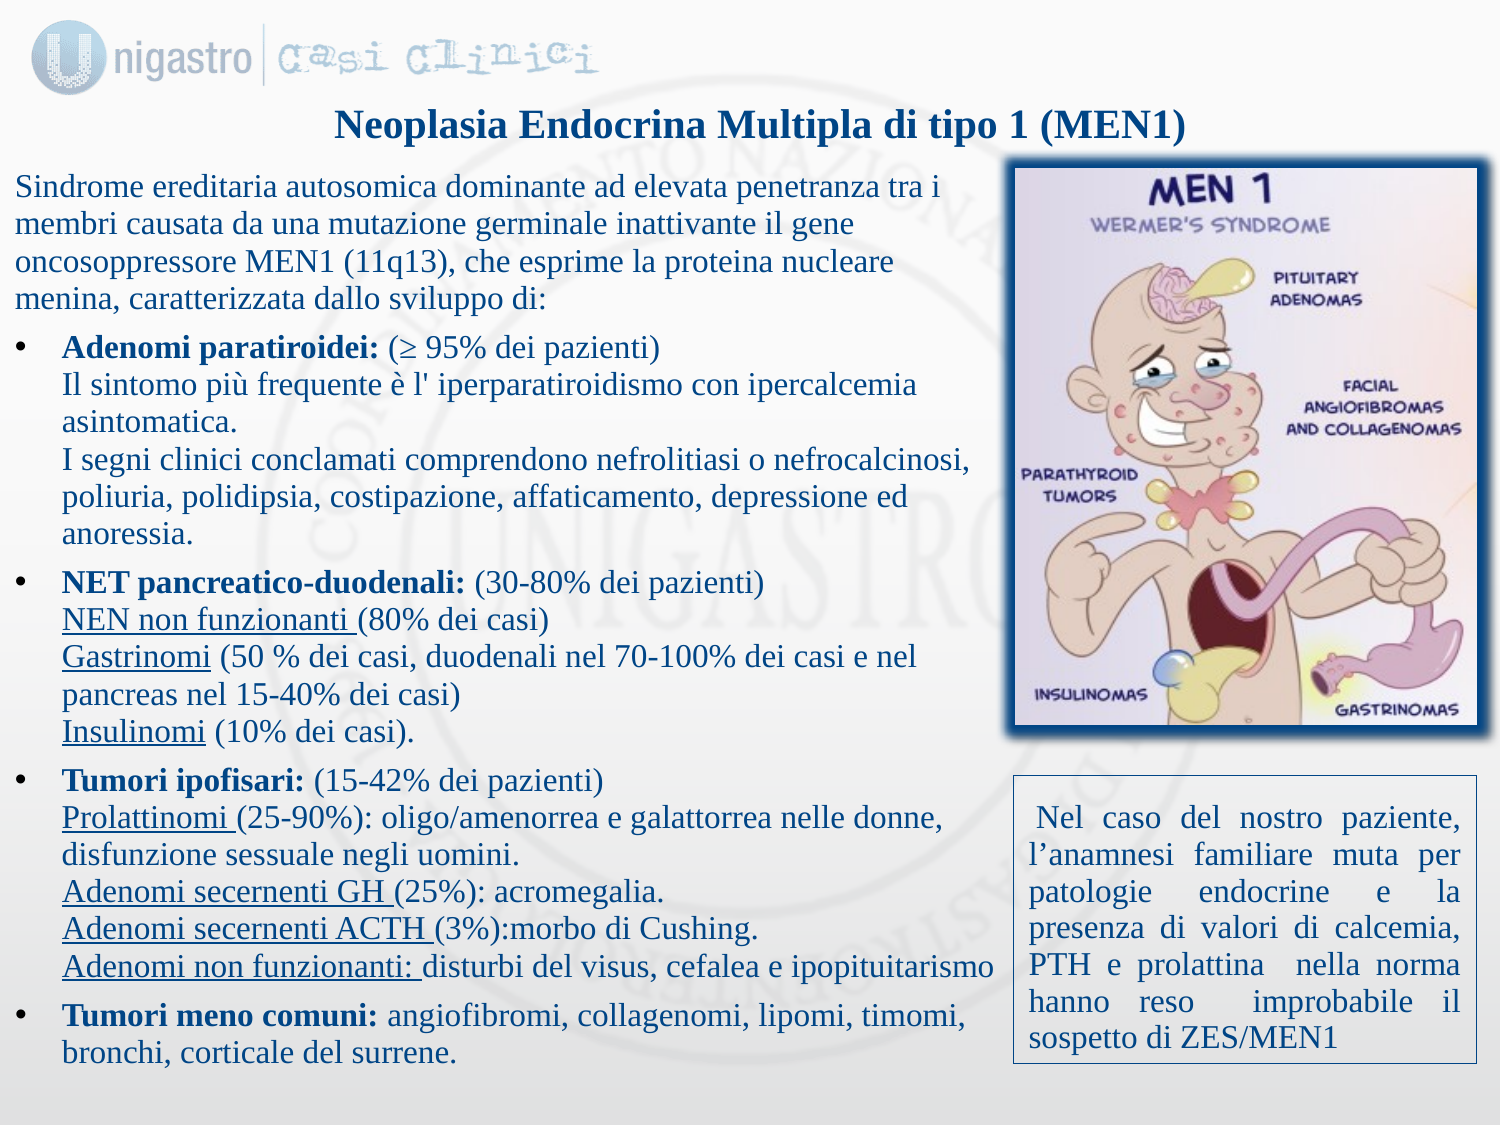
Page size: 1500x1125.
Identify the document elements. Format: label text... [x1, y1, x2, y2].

text_box Neoplasia Endocrina Multipla di tipo 1 (MEN1) [53, 94, 1477, 160]
list Nel caso del nostro paziente, l’anamnesi familiare muta per patologie endocrine e la presenza di valori di calcemia, PTH e prolattina nella norma hanno reso improbabile il sospetto di ZES/MEN1 [1016, 775, 1477, 1064]
picture [1015, 168, 1477, 725]
text_box Sindrome ereditaria autosomica dominante ad elevata penetranza tra i membri causata da una mutazione germinale inattivante il gene oncosoppressore MEN1 (11q13), che esprime la proteina nucleare menina, caratterizzata dallo sviluppo di: Adenomi paratiroidei: (≥ 95% dei pazienti) Il sintomo più frequente è l' iperparatiroidismo con ipercalcemia asintomatica. I segni clinici conclamati comprendono nefrolitiasi o nefrocalcinosi, poliuria, polidipsia, costipazione, affaticamento, depressione ed anoressia. NET pancreatico-duodenali: (30-80% dei pazienti) NEN non funzionanti (80% dei casi) Gastrinomi (50 % dei casi, duodenali nel 70-100% dei casi e nel pancreas nel 15-40% dei casi) Insulinomi (10% dei casi). Tumori ipofisari: (15-42% dei pazienti) Prolattinomi (25-90%): oligo/amenorrea e galattorrea nelle donne, disfunzione sessuale negli uomini. Adenomi secernenti GH (25%): acromegalia. Adenomi secernenti ACTH (3%):morbo di Cushing. Adenomi non funzionanti: disturbi del visus, cefalea e ipopituitarismo Tumori meno comuni: angiofibromi, collagenomi, lipomi, timomi, bronchi, corticale del surrene. [0, 160, 1016, 1116]
